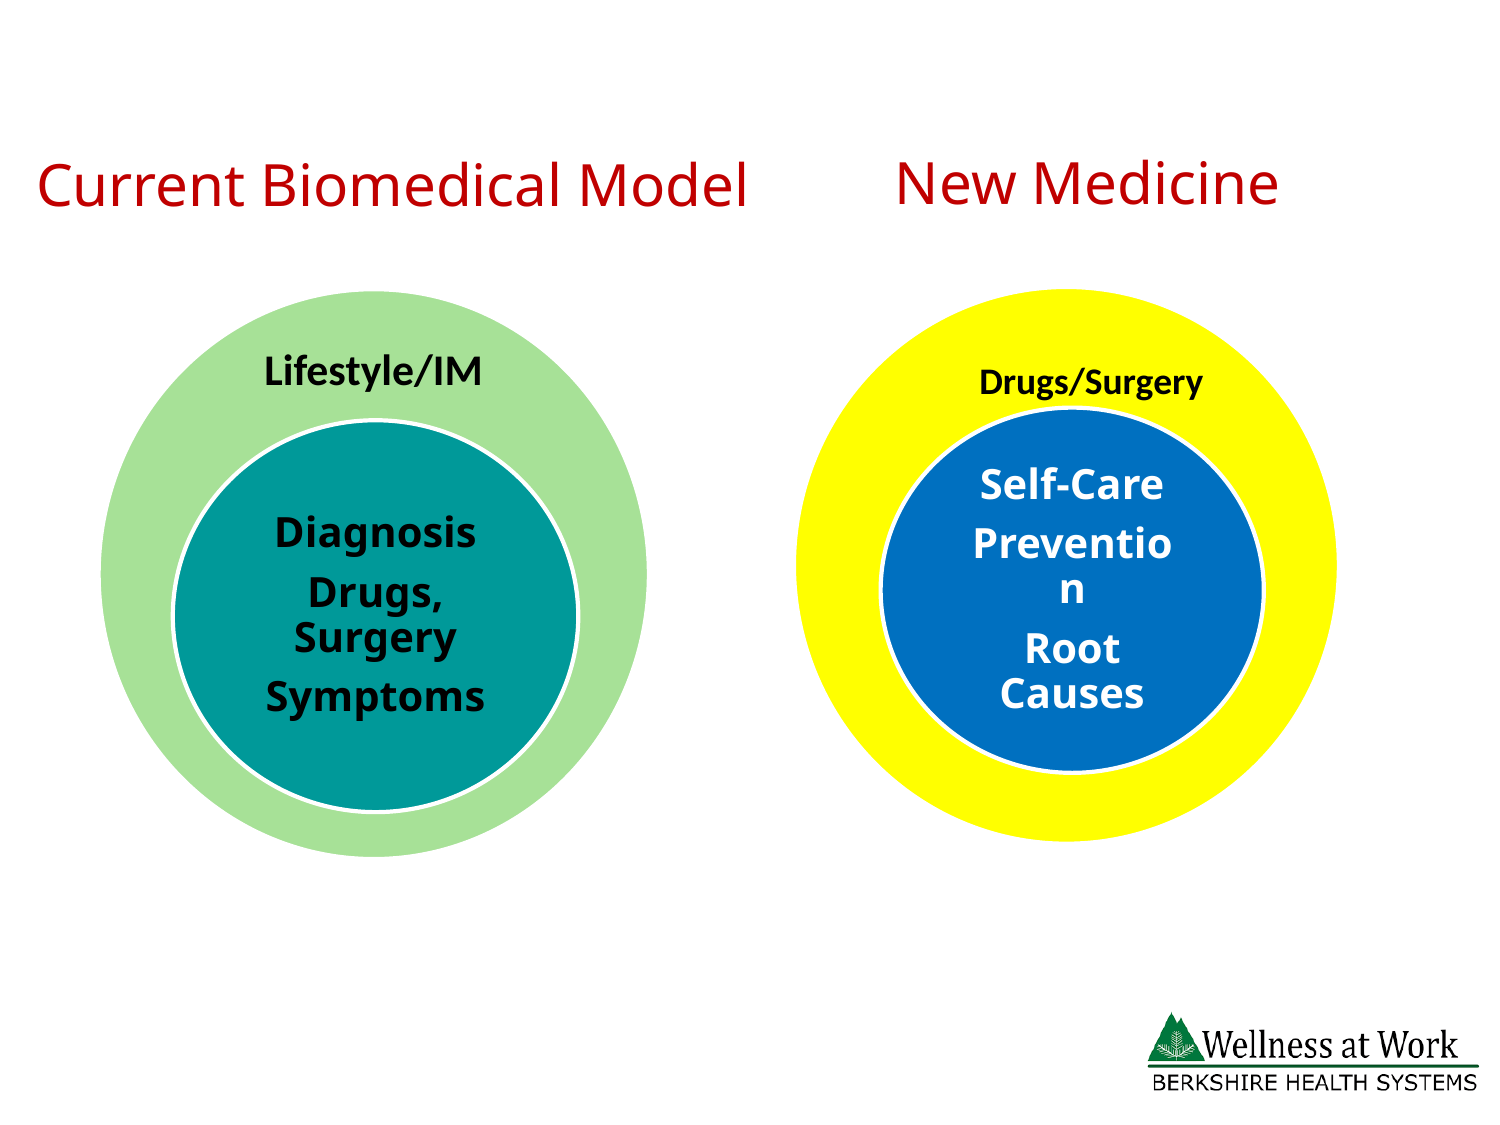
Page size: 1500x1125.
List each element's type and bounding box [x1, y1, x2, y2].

text_box [67, 138, 1415, 1029]
picture [1138, 1004, 1486, 1108]
